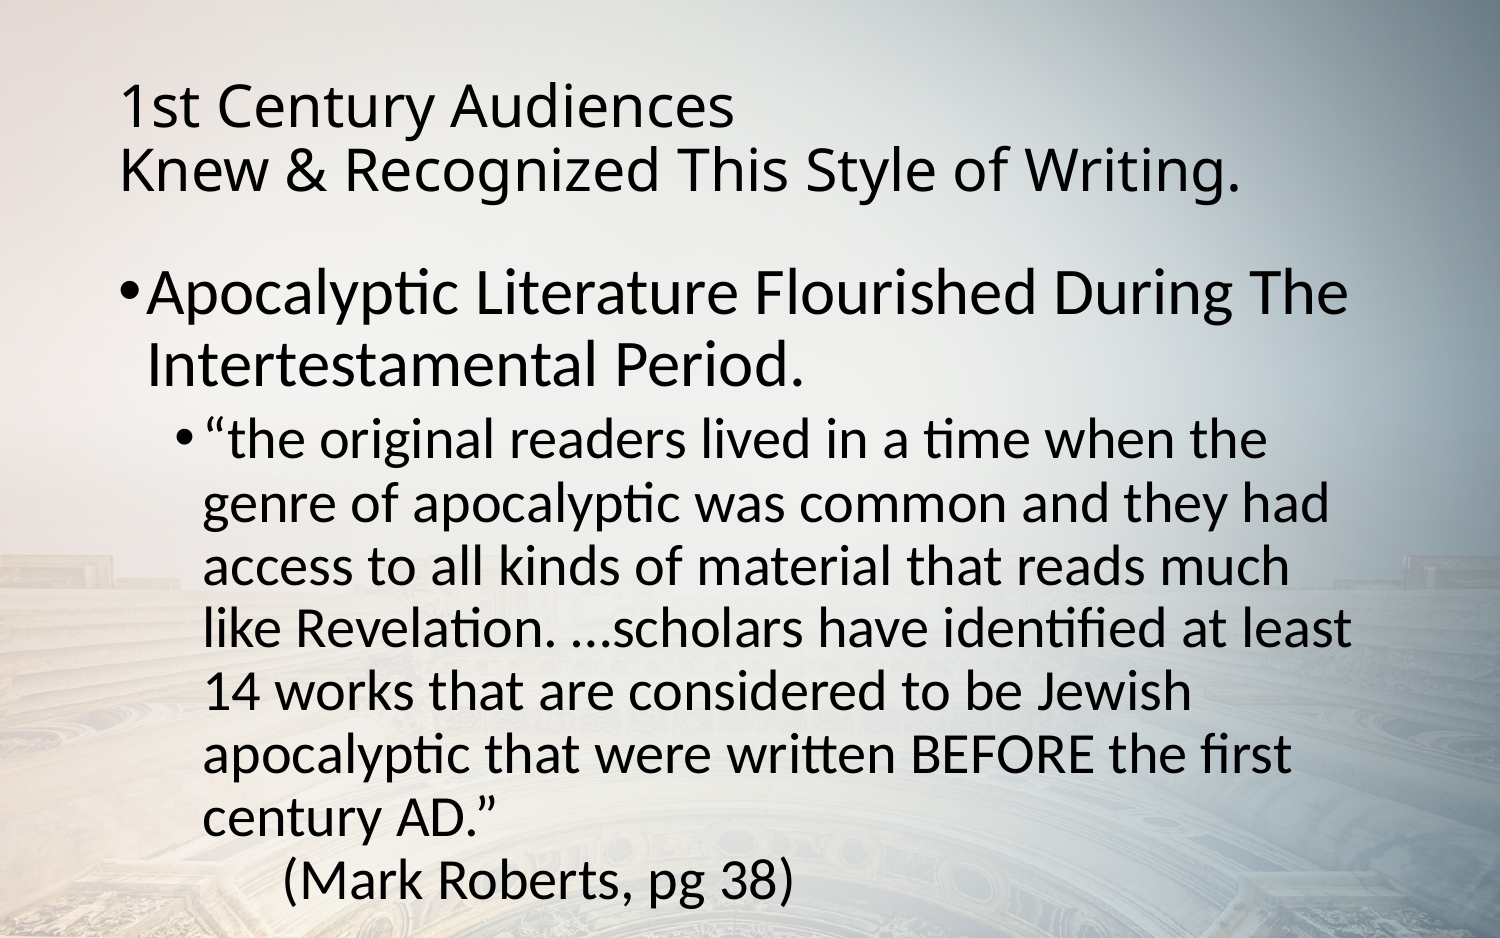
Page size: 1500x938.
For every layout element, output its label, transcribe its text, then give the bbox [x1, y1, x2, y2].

picture [0, 0, 1500, 938]
list Apocalyptic Literature Flourished During The Intertestamental Period. “the original readers lived in a time when the genre of apocalyptic was common and they had access to all kinds of material that reads much like Revelation. …scholars have identified at least 14 works that are considered to be Jewish apocalyptic that were written BEFORE the first century AD.” (Mark Roberts, pg 38) [103, 249, 1397, 845]
title 1st Century Audiences Knew & Recognized This Style of Writing. [103, 49, 1397, 232]
